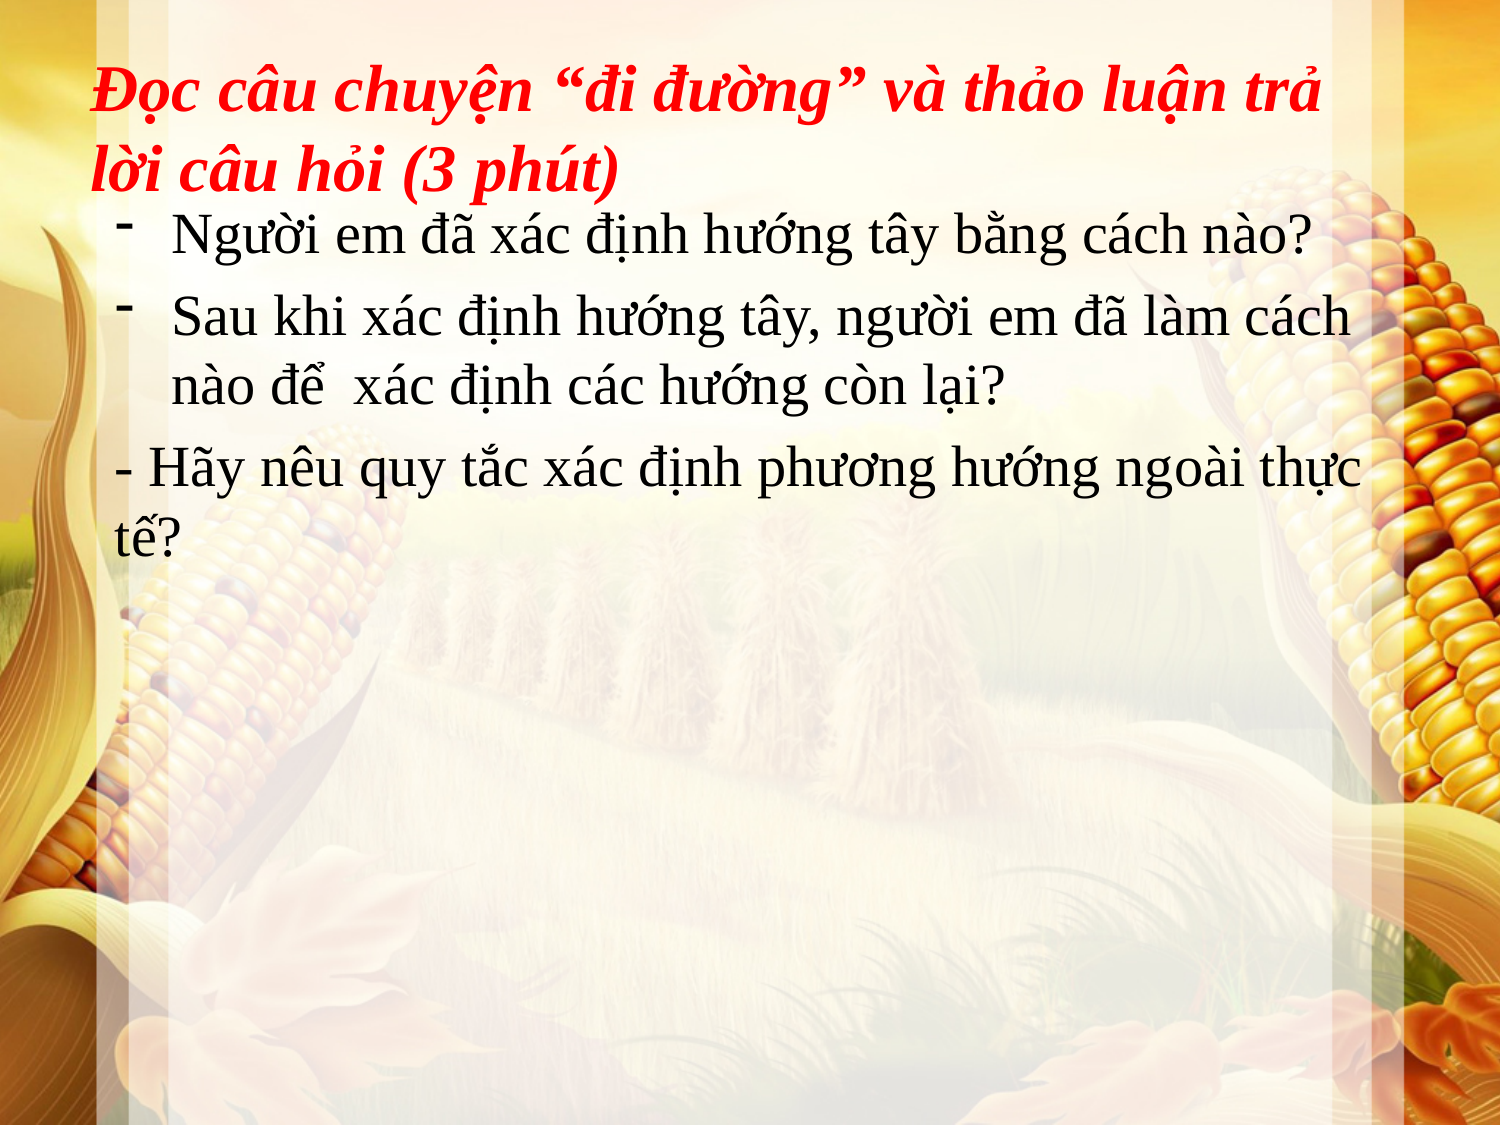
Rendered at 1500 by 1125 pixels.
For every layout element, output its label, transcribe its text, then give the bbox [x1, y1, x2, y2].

picture [0, 0, 1500, 1125]
list Người em đã xác định hướng tây bằng cách nào? Sau khi xác định hướng tây, người em đã làm cách nào để xác định các hướng còn lại? - Hãy nêu quy tắc xác định phương hướng ngoài thực tế? [99, 187, 1426, 587]
title Đọc câu chuyện “đi đường” và thảo luận trả lời câu hỏi (3 phút) [74, 62, 1426, 188]
